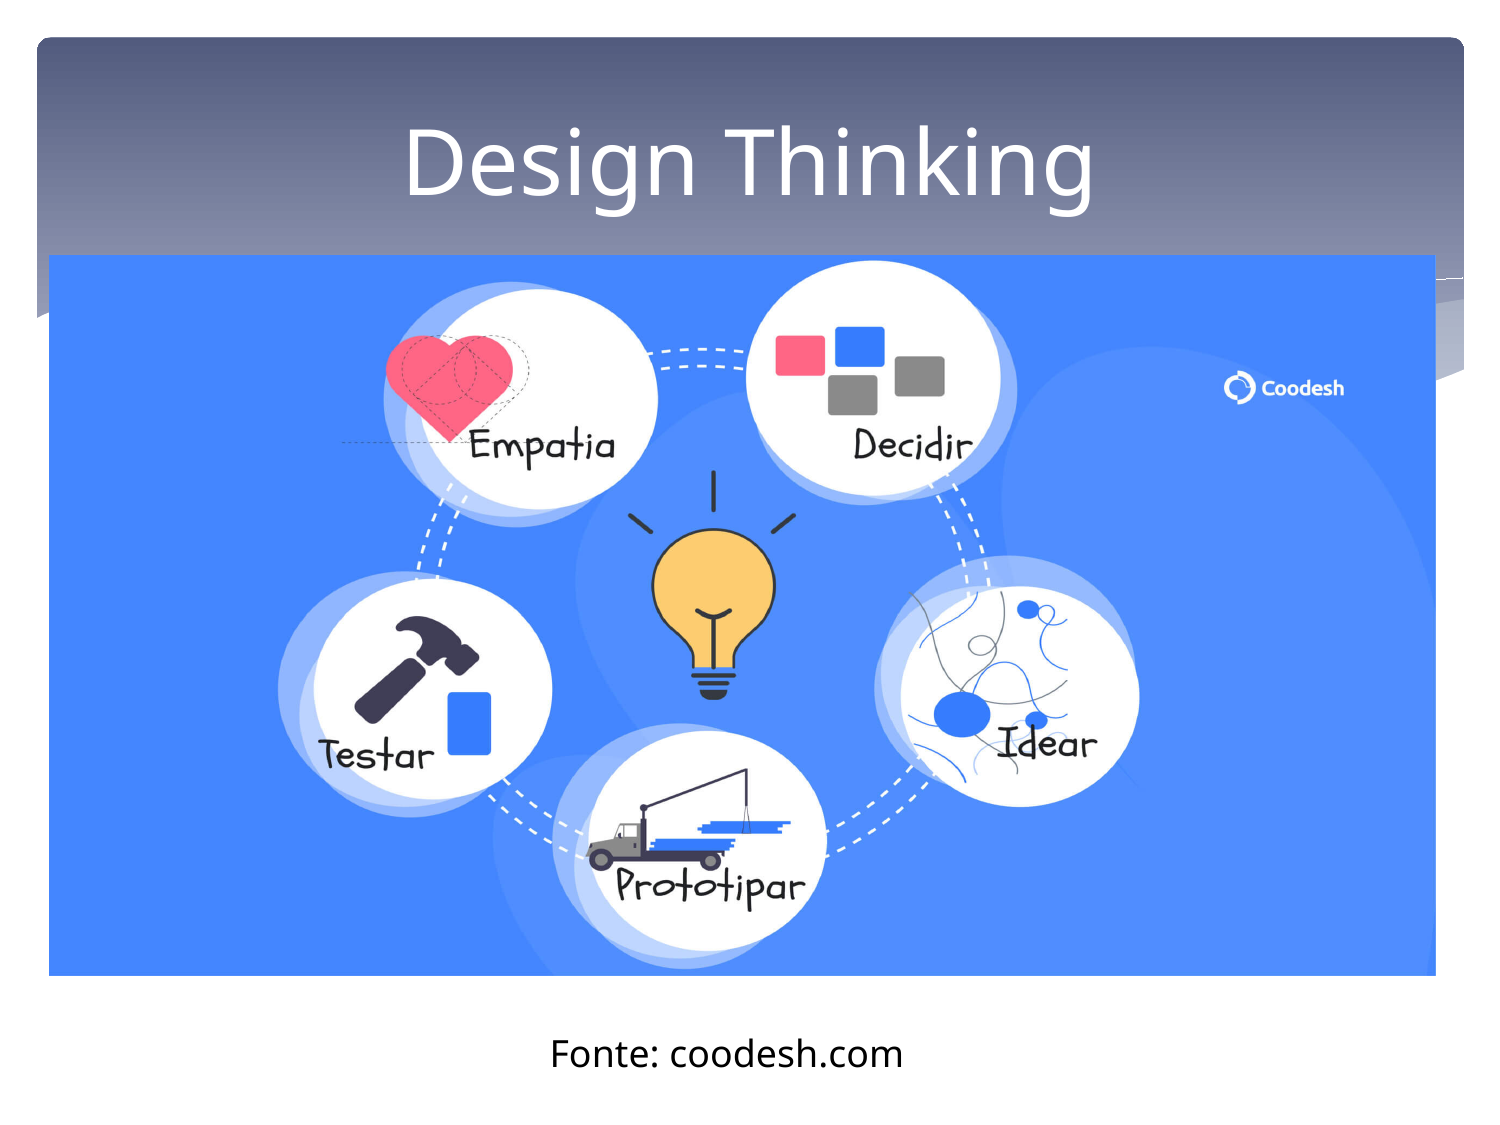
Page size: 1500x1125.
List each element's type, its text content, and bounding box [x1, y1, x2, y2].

picture [49, 255, 1436, 977]
title Design Thinking [75, 55, 1425, 253]
text_box Fonte: coodesh.com [534, 1023, 919, 1083]
